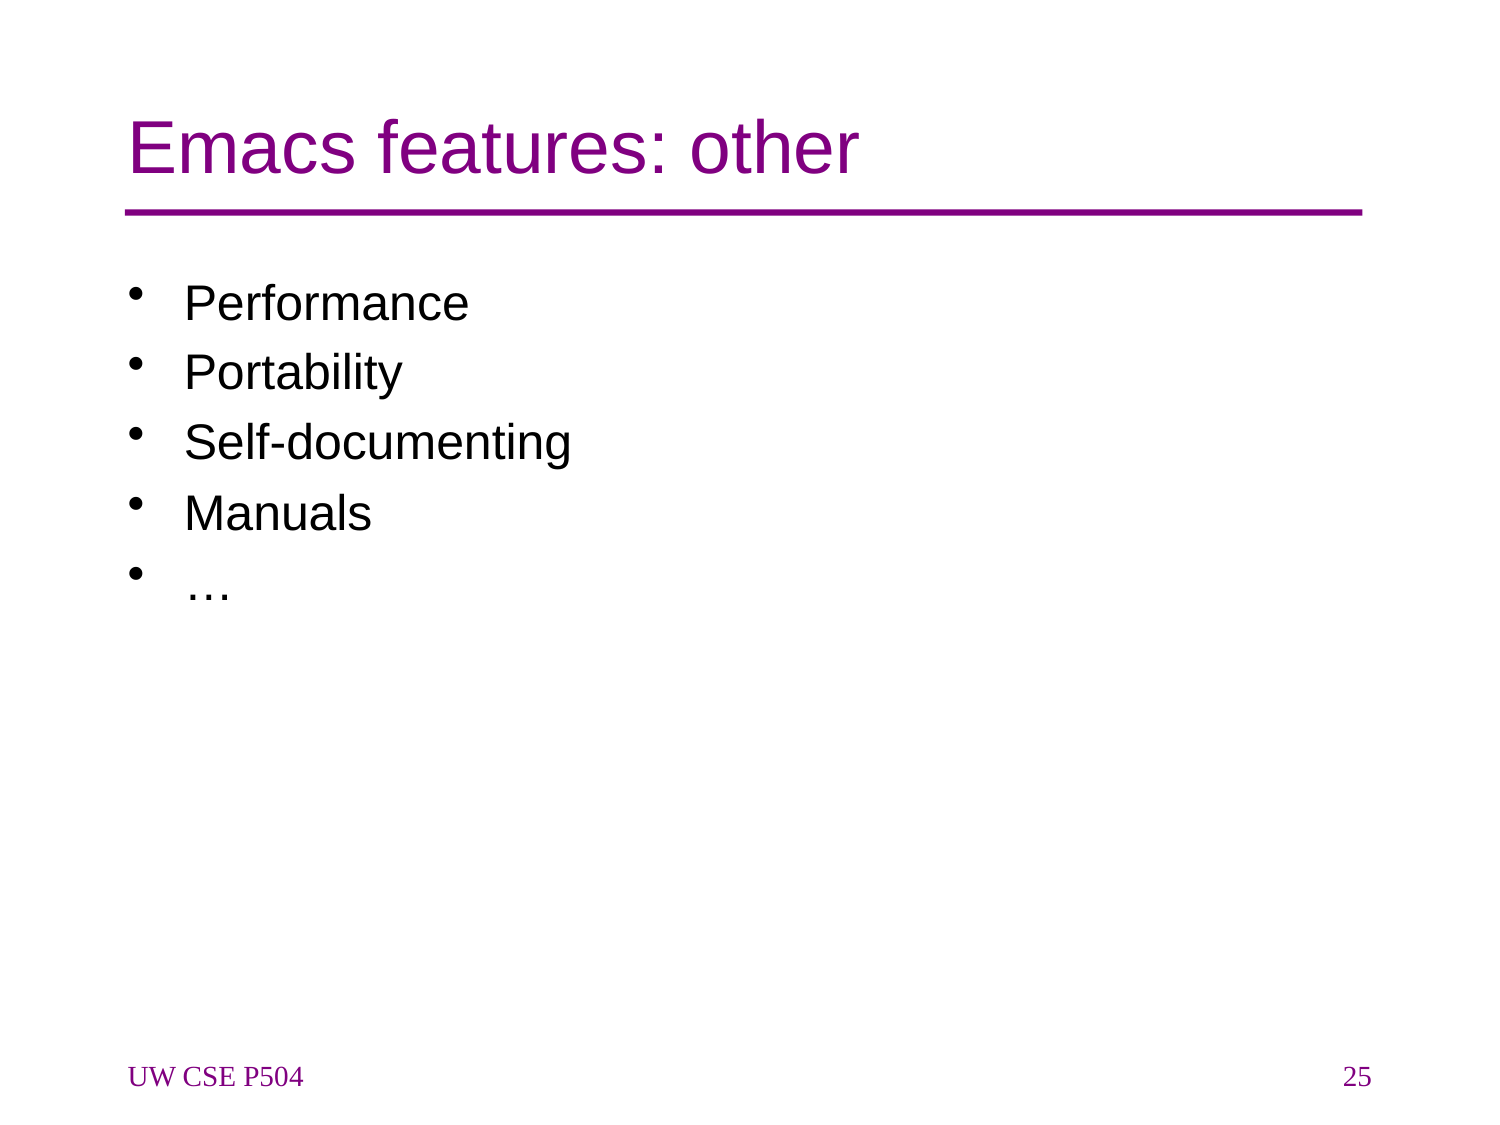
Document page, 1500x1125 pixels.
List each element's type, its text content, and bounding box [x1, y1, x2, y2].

list Performance Portability Self-documenting Manuals … [112, 262, 1388, 1001]
title Emacs features: other [112, 49, 1388, 238]
slide_number 25 [1074, 1049, 1388, 1125]
slide_number UW CSE P504 [112, 1049, 426, 1125]
